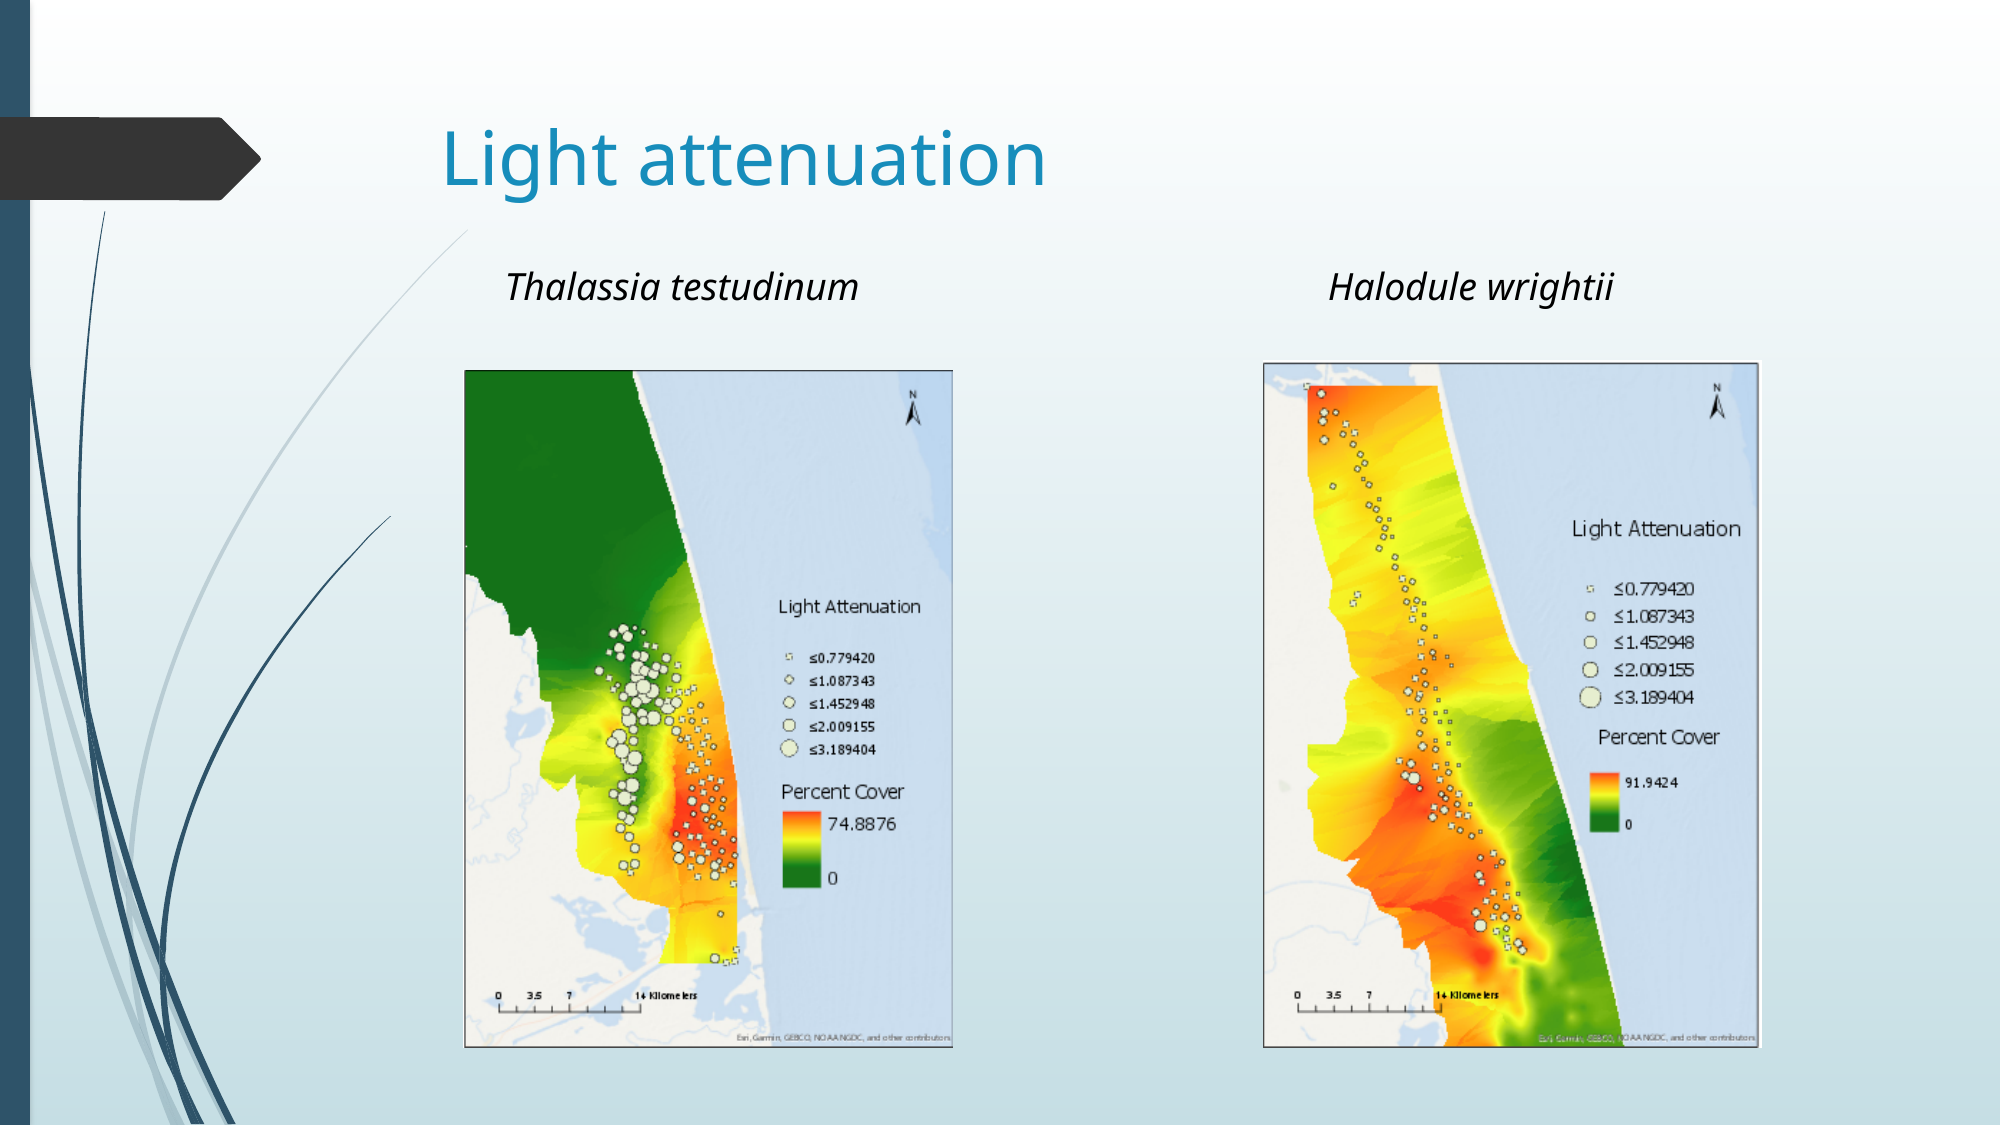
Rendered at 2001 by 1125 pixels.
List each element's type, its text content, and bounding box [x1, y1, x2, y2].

text_box Thalassia testudinum [489, 255, 885, 316]
picture [1263, 360, 1762, 1048]
title Light attenuation [425, 102, 1888, 313]
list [462, 370, 954, 1048]
text_box Halodule wrightii [1313, 255, 1645, 316]
